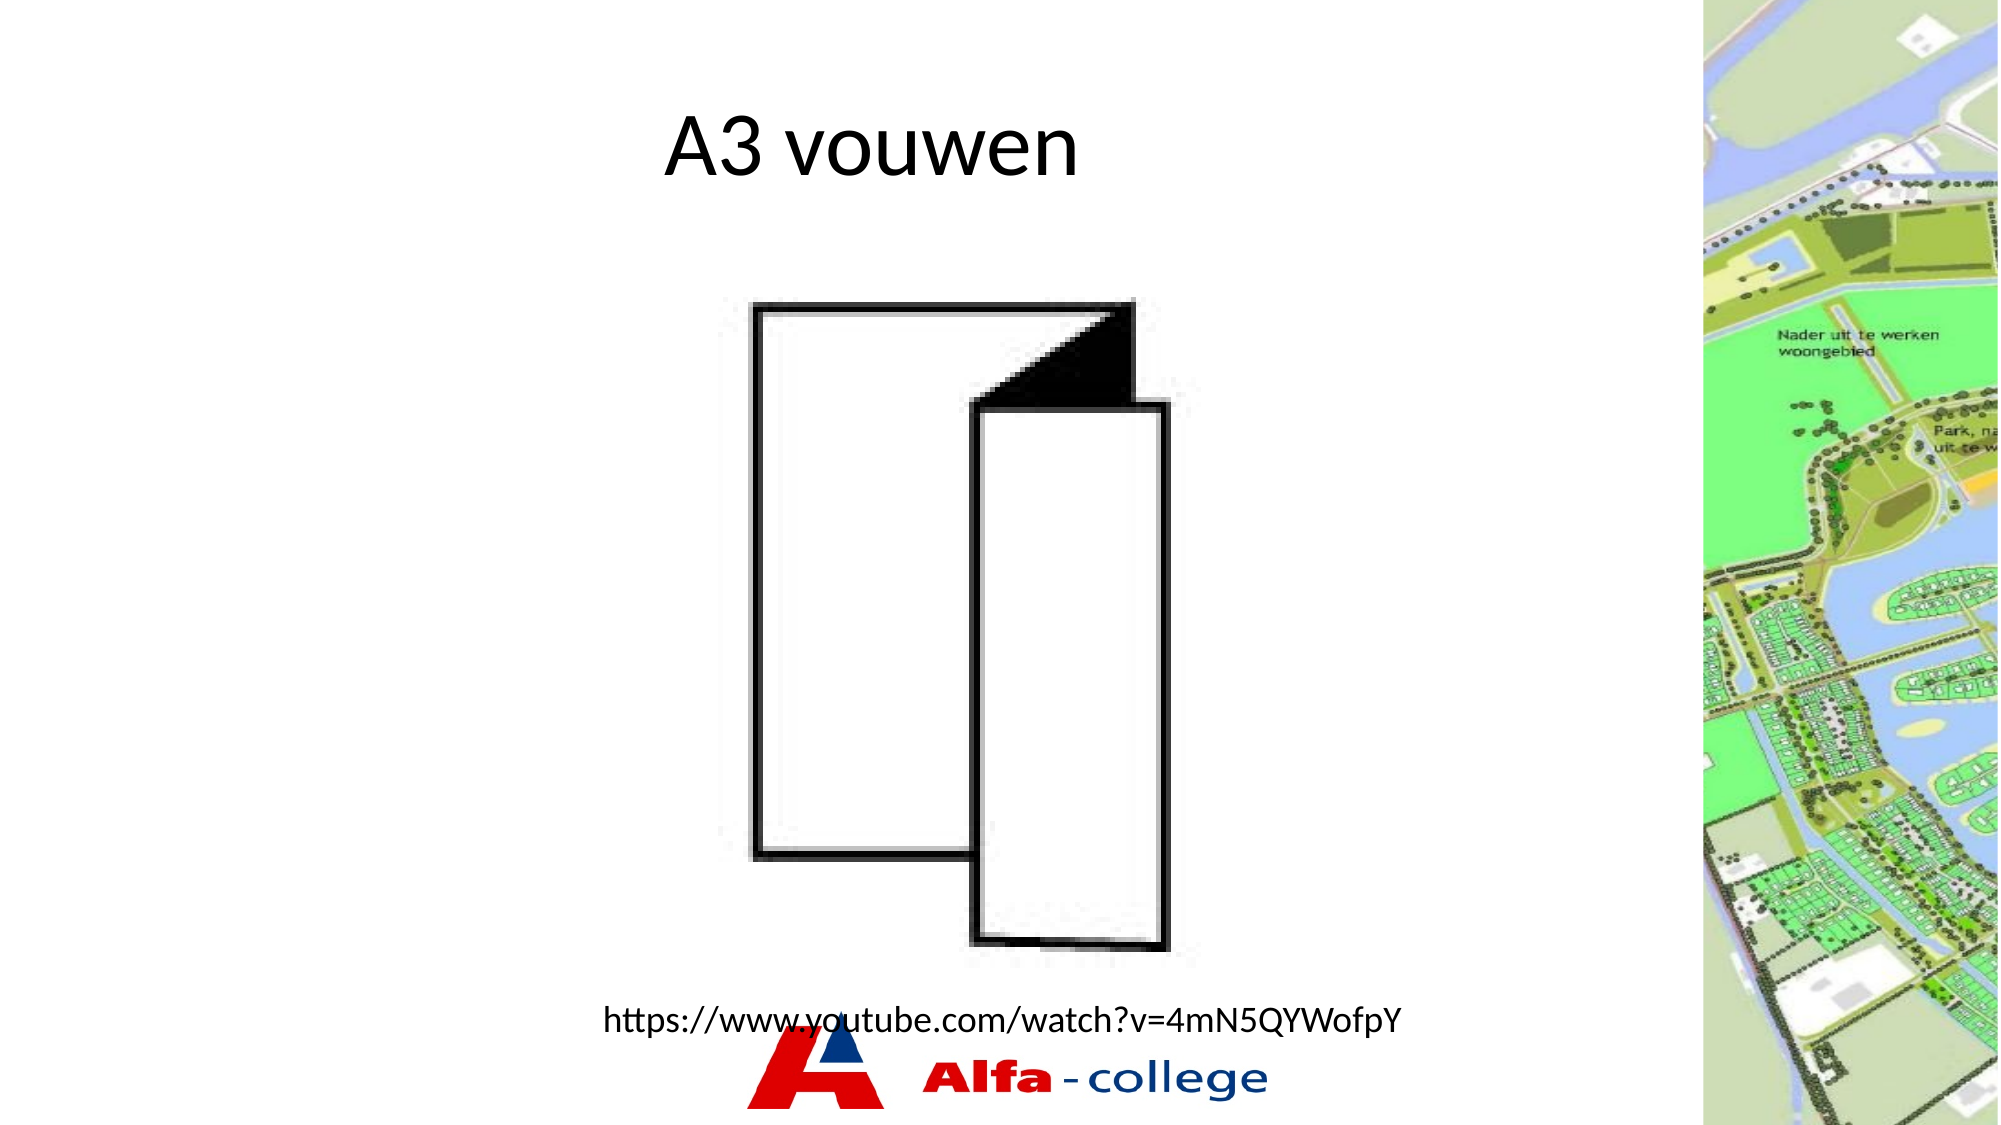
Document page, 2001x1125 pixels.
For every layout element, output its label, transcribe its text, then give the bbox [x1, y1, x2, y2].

picture [747, 1048, 1267, 1109]
title A3 vouwen [99, 45, 1646, 233]
text_box https://www.youtube.com/watch?v=4mN5QYWofpY [588, 987, 1601, 1048]
picture [664, 297, 1271, 968]
picture [1703, 0, 1998, 1125]
